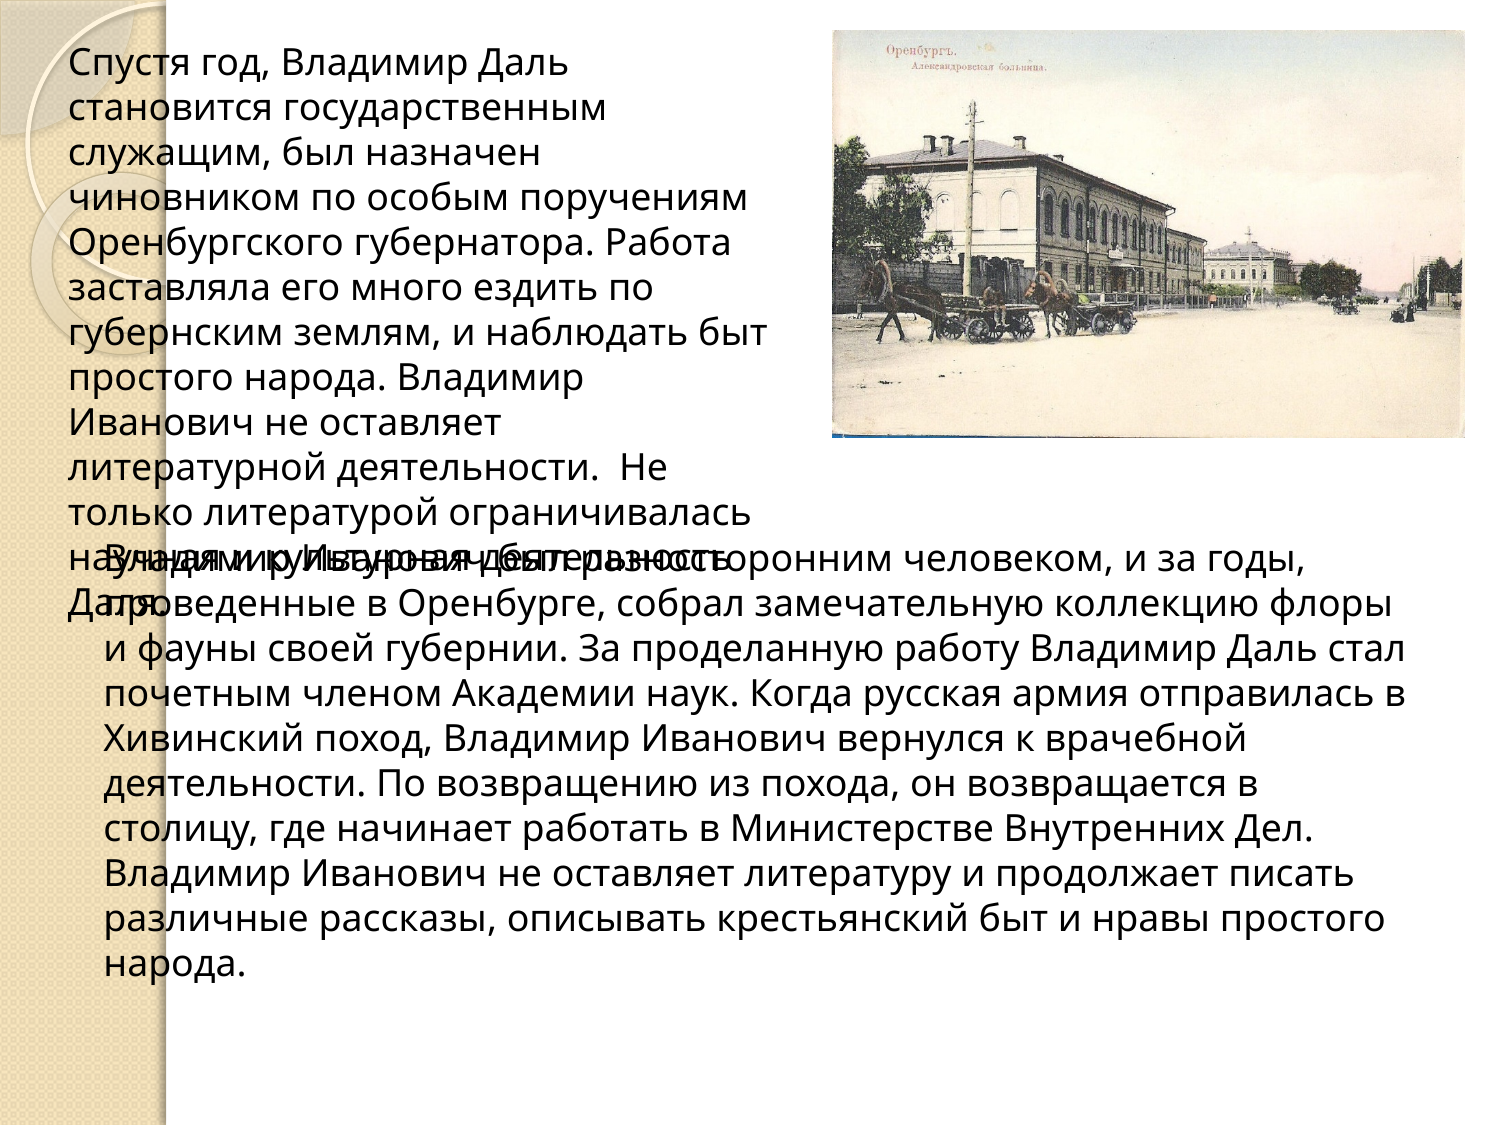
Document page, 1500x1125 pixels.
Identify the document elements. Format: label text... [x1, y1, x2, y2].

text_box Владимир Иванович был разносторонним человеком, и за годы, проведенные в Оренбурге, собрал замечательную коллекцию флоры и фауны своей губернии. За проделанную работу Владимир Даль стал почетным членом Академии наук. Когда русская армия отправилась в Хивинский поход, Владимир Иванович вернулся к врачебной деятельности. По возвращению из похода, он возвращается в столицу, где начинает работать в Министерстве Внутренних Дел. Владимир Иванович не оставляет литературу и продолжает писать различные рассказы, описывать крестьянский быт и нравы простого народа. [88, 527, 1436, 1037]
text_box Спустя год, Владимир Даль становится государственным служащим, был назначен чиновником по особым поручениям Оренбургского губернатора. Работа заставляла его много ездить по губернским землям, и наблюдать быт простого народа. Владимир Иванович не оставляет литературной деятельности. Не только литературой ограничивалась научная и культурная деятельность Даля. [53, 30, 786, 676]
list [832, 30, 1465, 439]
